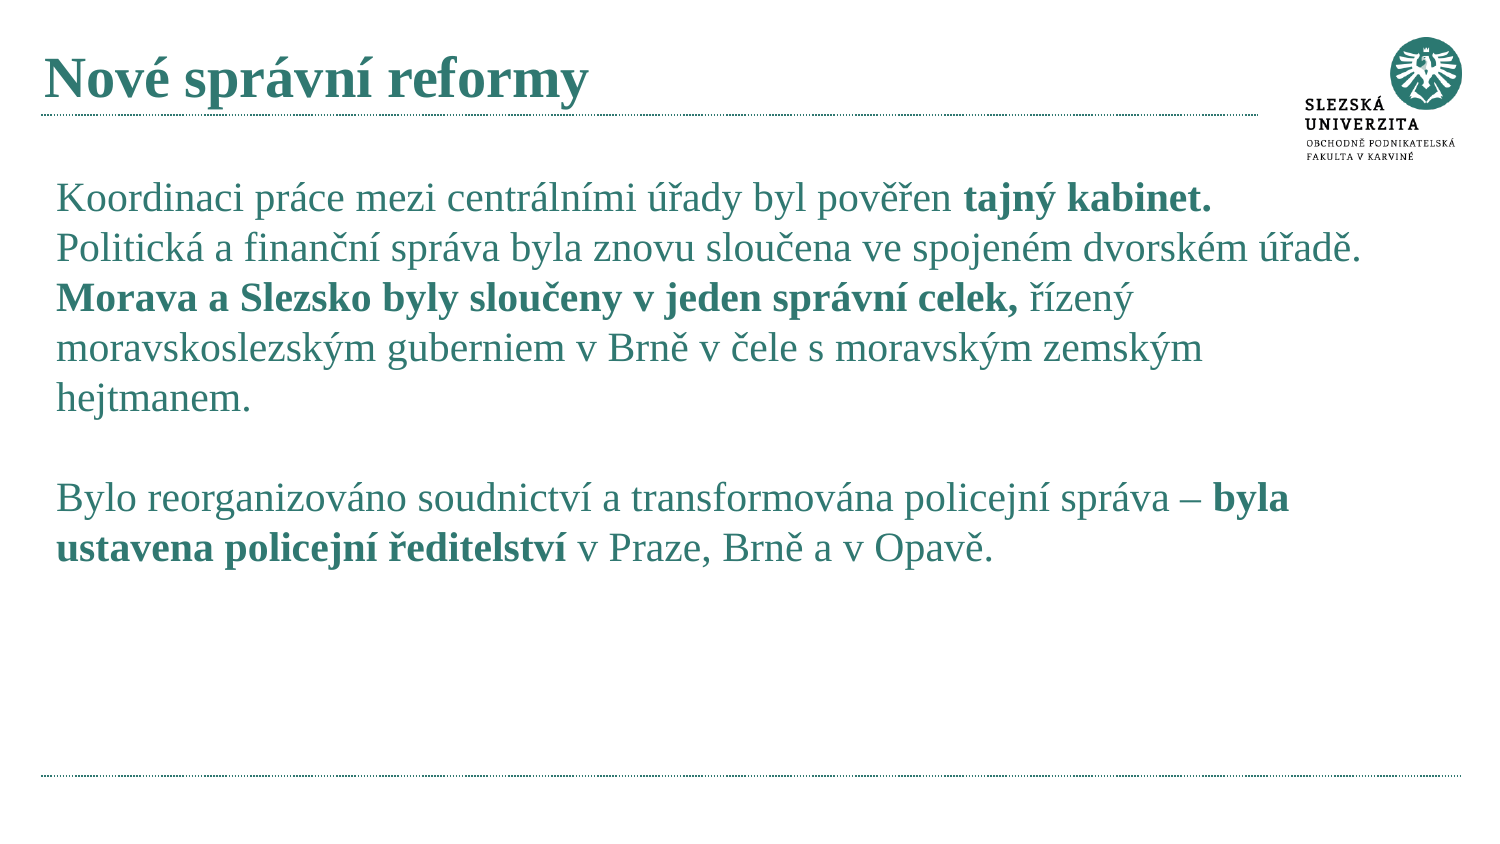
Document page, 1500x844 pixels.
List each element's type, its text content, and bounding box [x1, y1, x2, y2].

list Koordinaci práce mezi centrálními úřady byl pověřen tajný kabinet. Politická a finanční správa byla znovu sloučena ve spojeném dvorském úřadě. Morava a Slezsko byly sloučeny v jeden správní celek, řízený moravskoslezským guberniem v Brně v čele s moravským zemským hejtmanem. Bylo reorganizováno soudnictví a transformována policejní správa – byla ustavena policejní ředitelství v Praze, Brně a v Opavě. [41, 161, 1412, 741]
picture [1305, 37, 1462, 160]
title Nové správní reformy [29, 32, 1282, 116]
